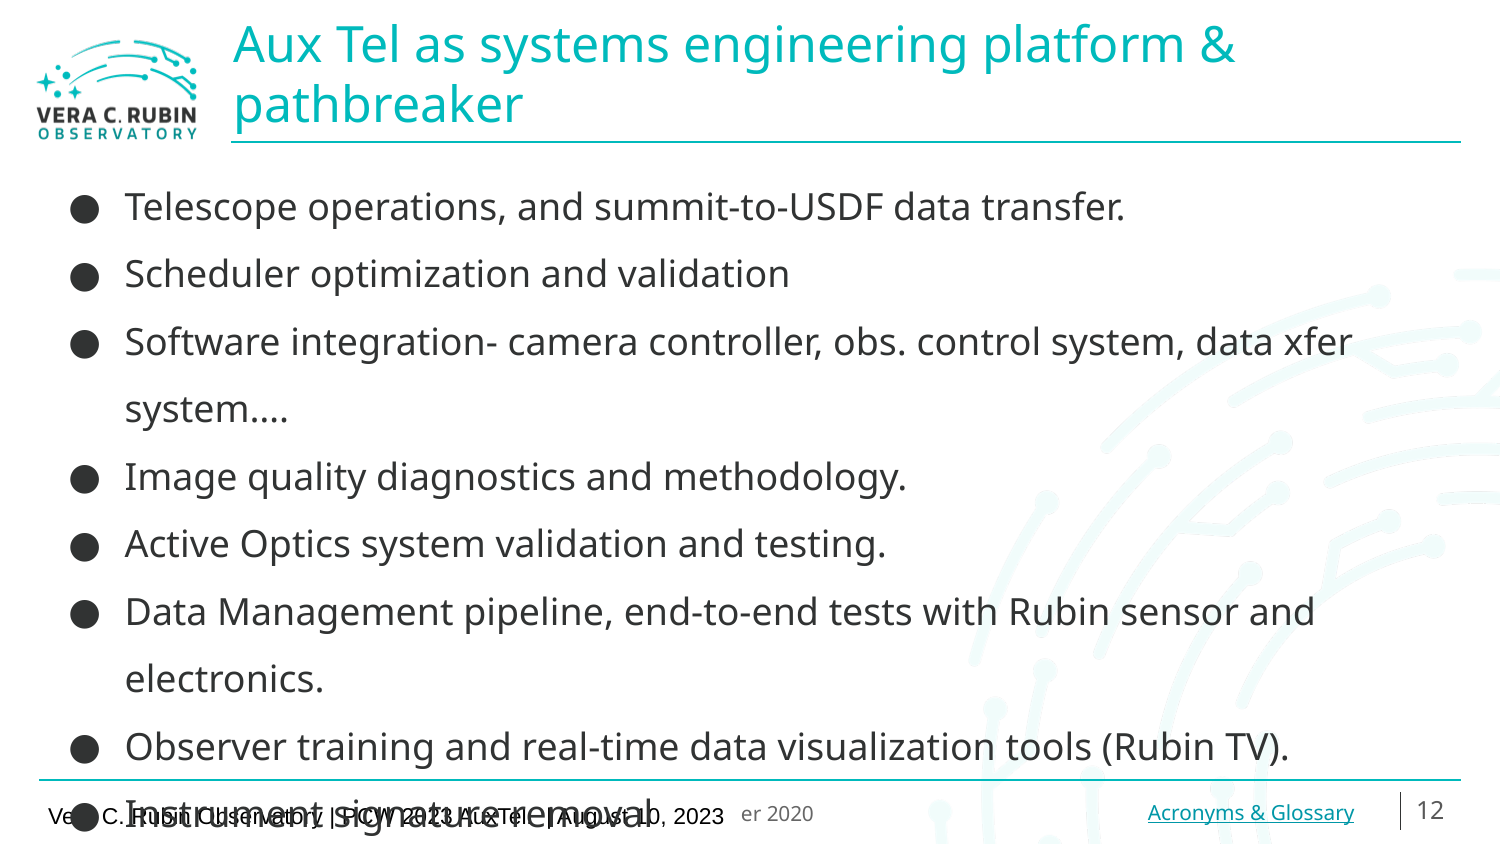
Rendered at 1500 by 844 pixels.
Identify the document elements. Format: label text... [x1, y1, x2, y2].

title Aux Tel as systems engineering platform & pathbreaker [218, 20, 1449, 125]
picture [0, 0, 210, 145]
list Telescope operations, and summit-to-USDF data transfer. Scheduler optimization and validation Software integration- camera controller, obs. control system, data xfer system…. Image quality diagnostics and methodology. Active Optics system validation and testing. Data Management pipeline, end-to-end tests with Rubin sensor and electronics. Observer training and real-time data visualization tools (Rubin TV). Instrument signature removal Commissioning testbed. …. [34, 145, 1449, 759]
slide_number 12 [1369, 779, 1460, 844]
